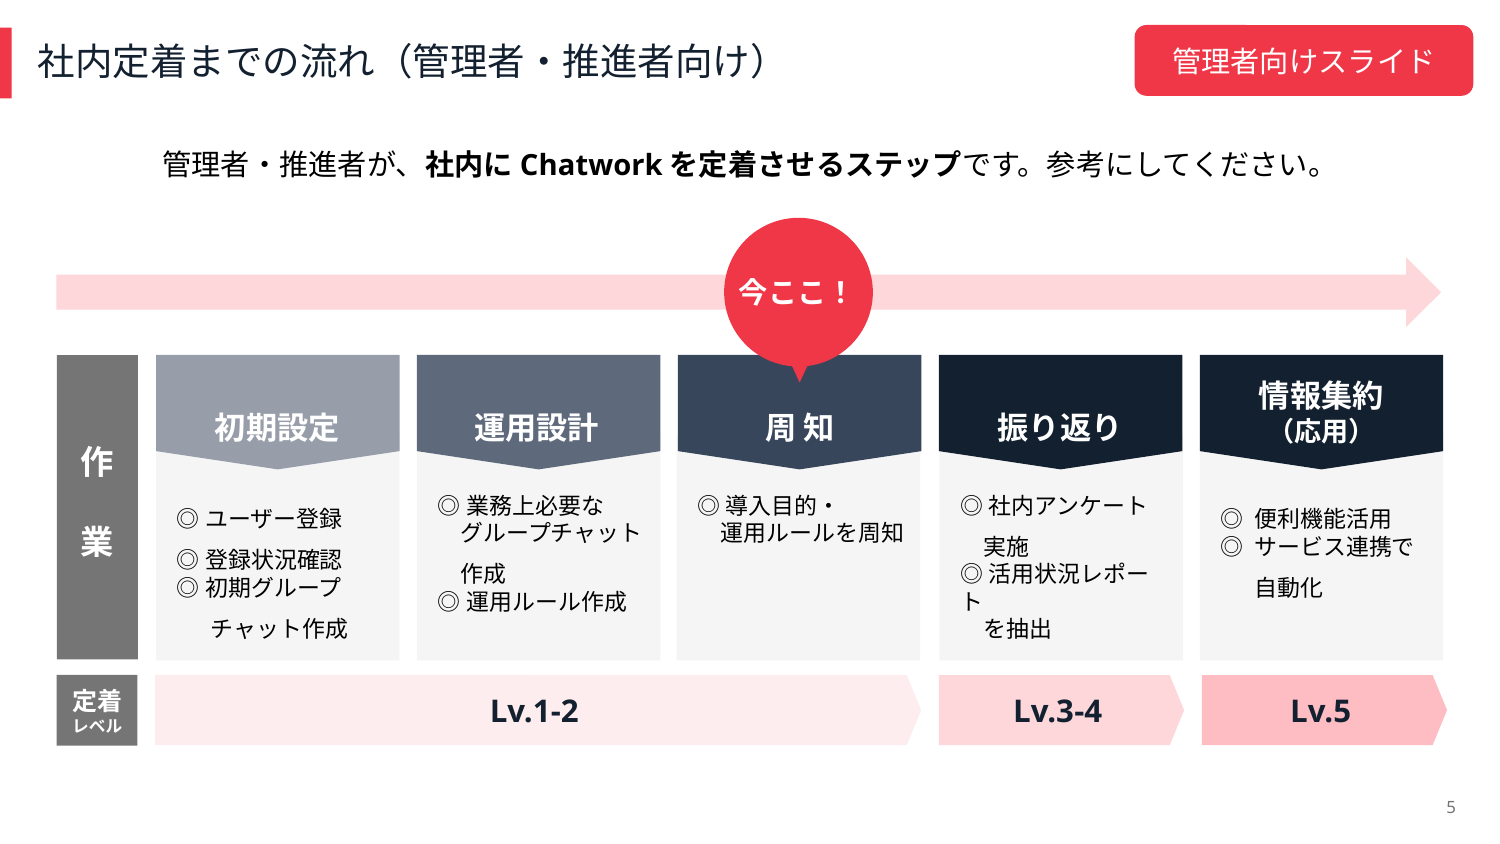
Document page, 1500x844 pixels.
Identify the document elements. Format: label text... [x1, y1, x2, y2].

title 社内定着までの流れ（管理者・推進者向け） [37, 38, 1436, 180]
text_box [56, 217, 1448, 746]
text_box 管理者・推進者が、社内にChatworkを定着させるステップです。参考にしてください。 [113, 130, 1387, 196]
slide_number ‹#› [1365, 797, 1456, 821]
text_box 管理者向けスライド [1134, 24, 1474, 96]
